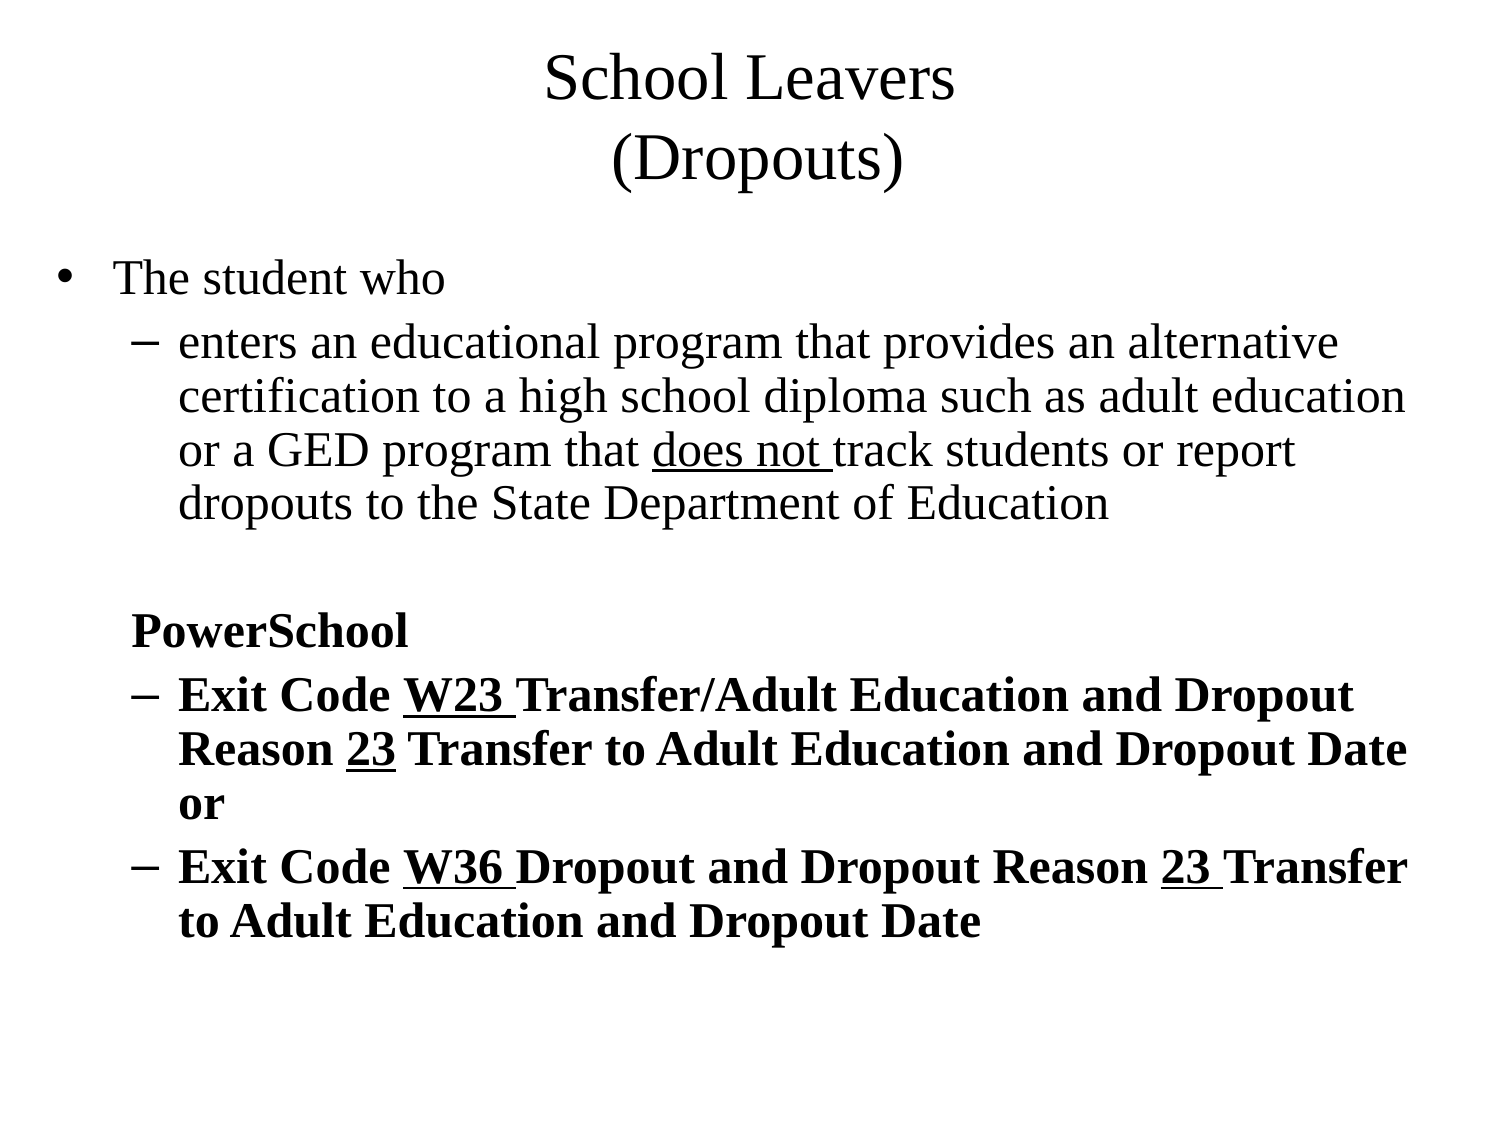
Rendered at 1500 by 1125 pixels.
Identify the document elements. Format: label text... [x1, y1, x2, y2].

list The student who enters an educational program that provides an alternative certification to a high school diploma such as adult education or a GED program that does not track students or report dropouts to the State Department of Education PowerSchool Exit Code W23 Transfer/Adult Education and Dropout Reason 23 Transfer to Adult Education and Dropout Date or Exit Code W36 Dropout and Dropout Reason 23 Transfer to Adult Education and Dropout Date [41, 243, 1424, 977]
title School Leavers (Dropouts) [100, 19, 1401, 207]
